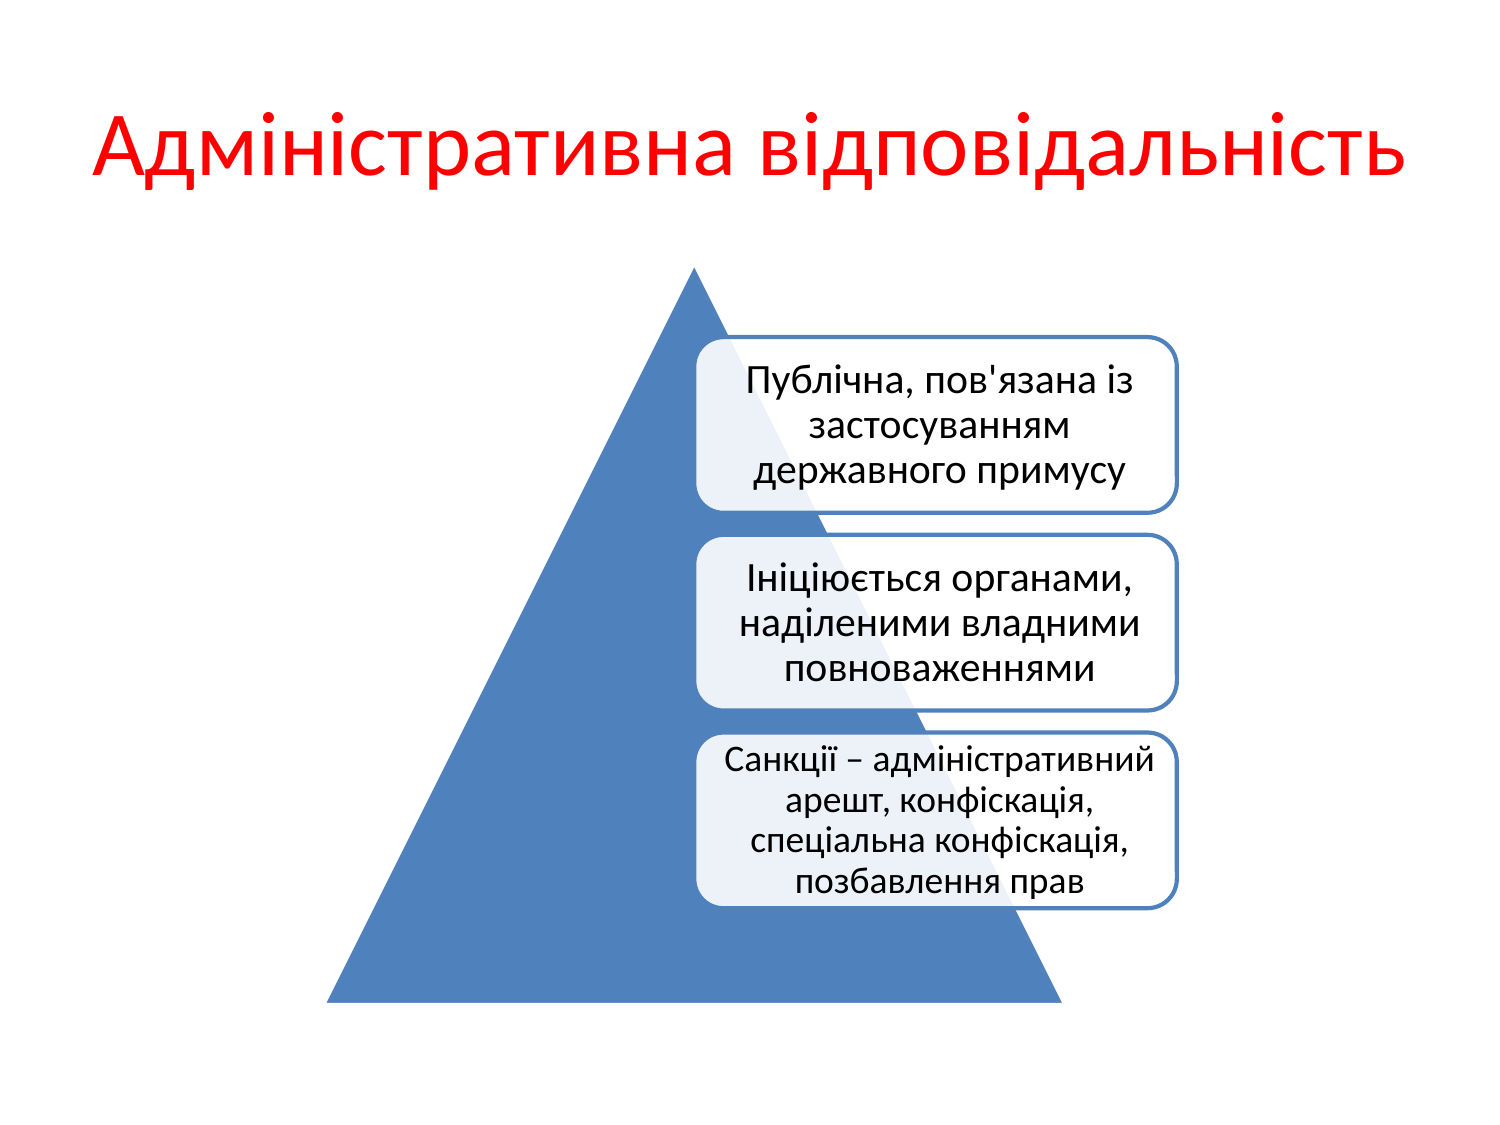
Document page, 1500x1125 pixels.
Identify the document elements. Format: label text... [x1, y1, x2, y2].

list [74, 262, 1426, 1006]
title Адміністративна відповідальність [75, 45, 1425, 233]
